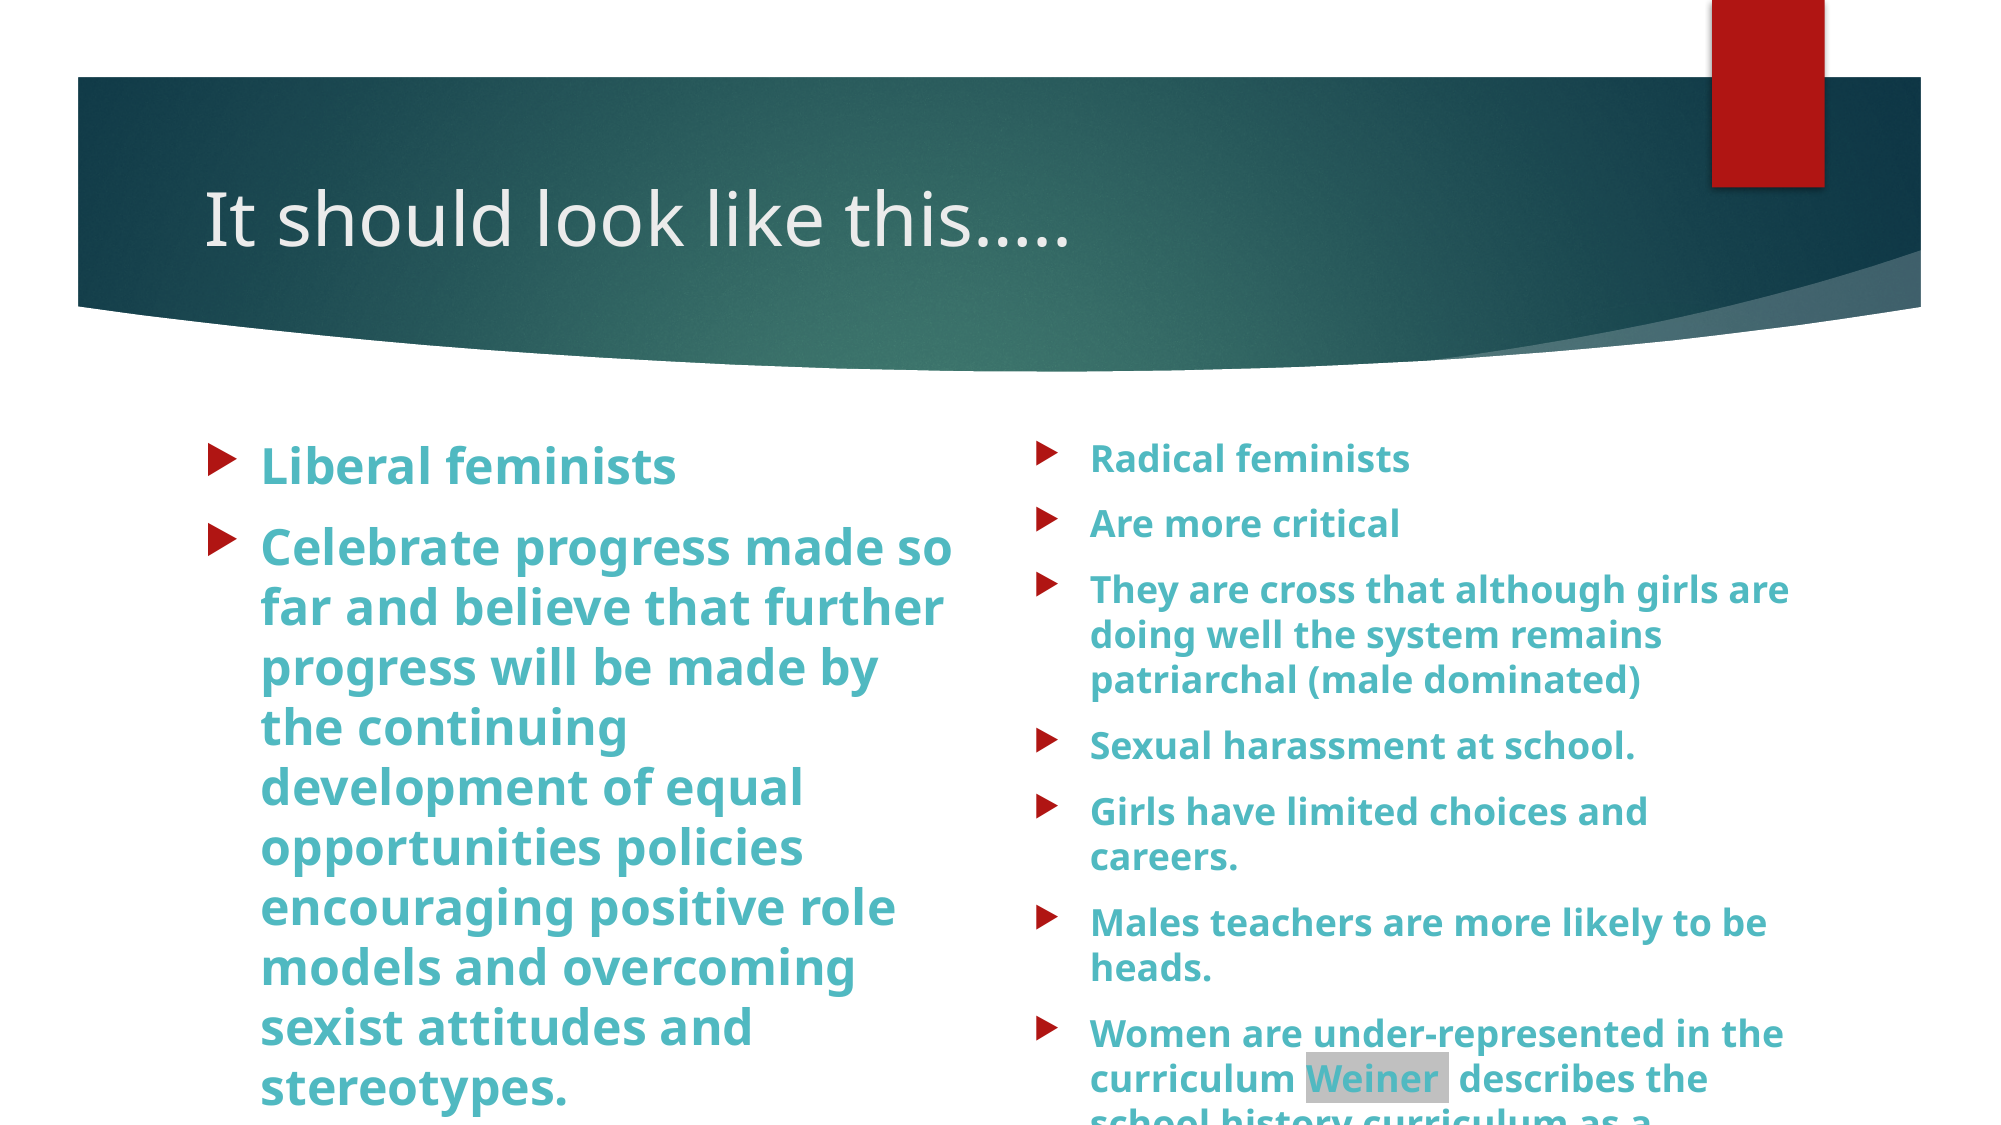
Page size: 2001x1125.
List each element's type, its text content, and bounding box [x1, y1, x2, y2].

title It should look like this….. [189, 158, 1638, 275]
list Liberal feminists Celebrate progress made so far and believe that further progress will be made by the continuing development of equal opportunities policies encouraging positive role models and overcoming sexist attitudes and stereotypes. [189, 427, 982, 988]
list Radical feminists Are more critical They are cross that although girls are doing well the system remains patriarchal (male dominated) Sexual harassment at school. Girls have limited choices and careers. Males teachers are more likely to be heads. Women are under-represented in the curriculum Weiner describes the school history curriculum as a ‘woman free zone’ [1018, 427, 1811, 988]
